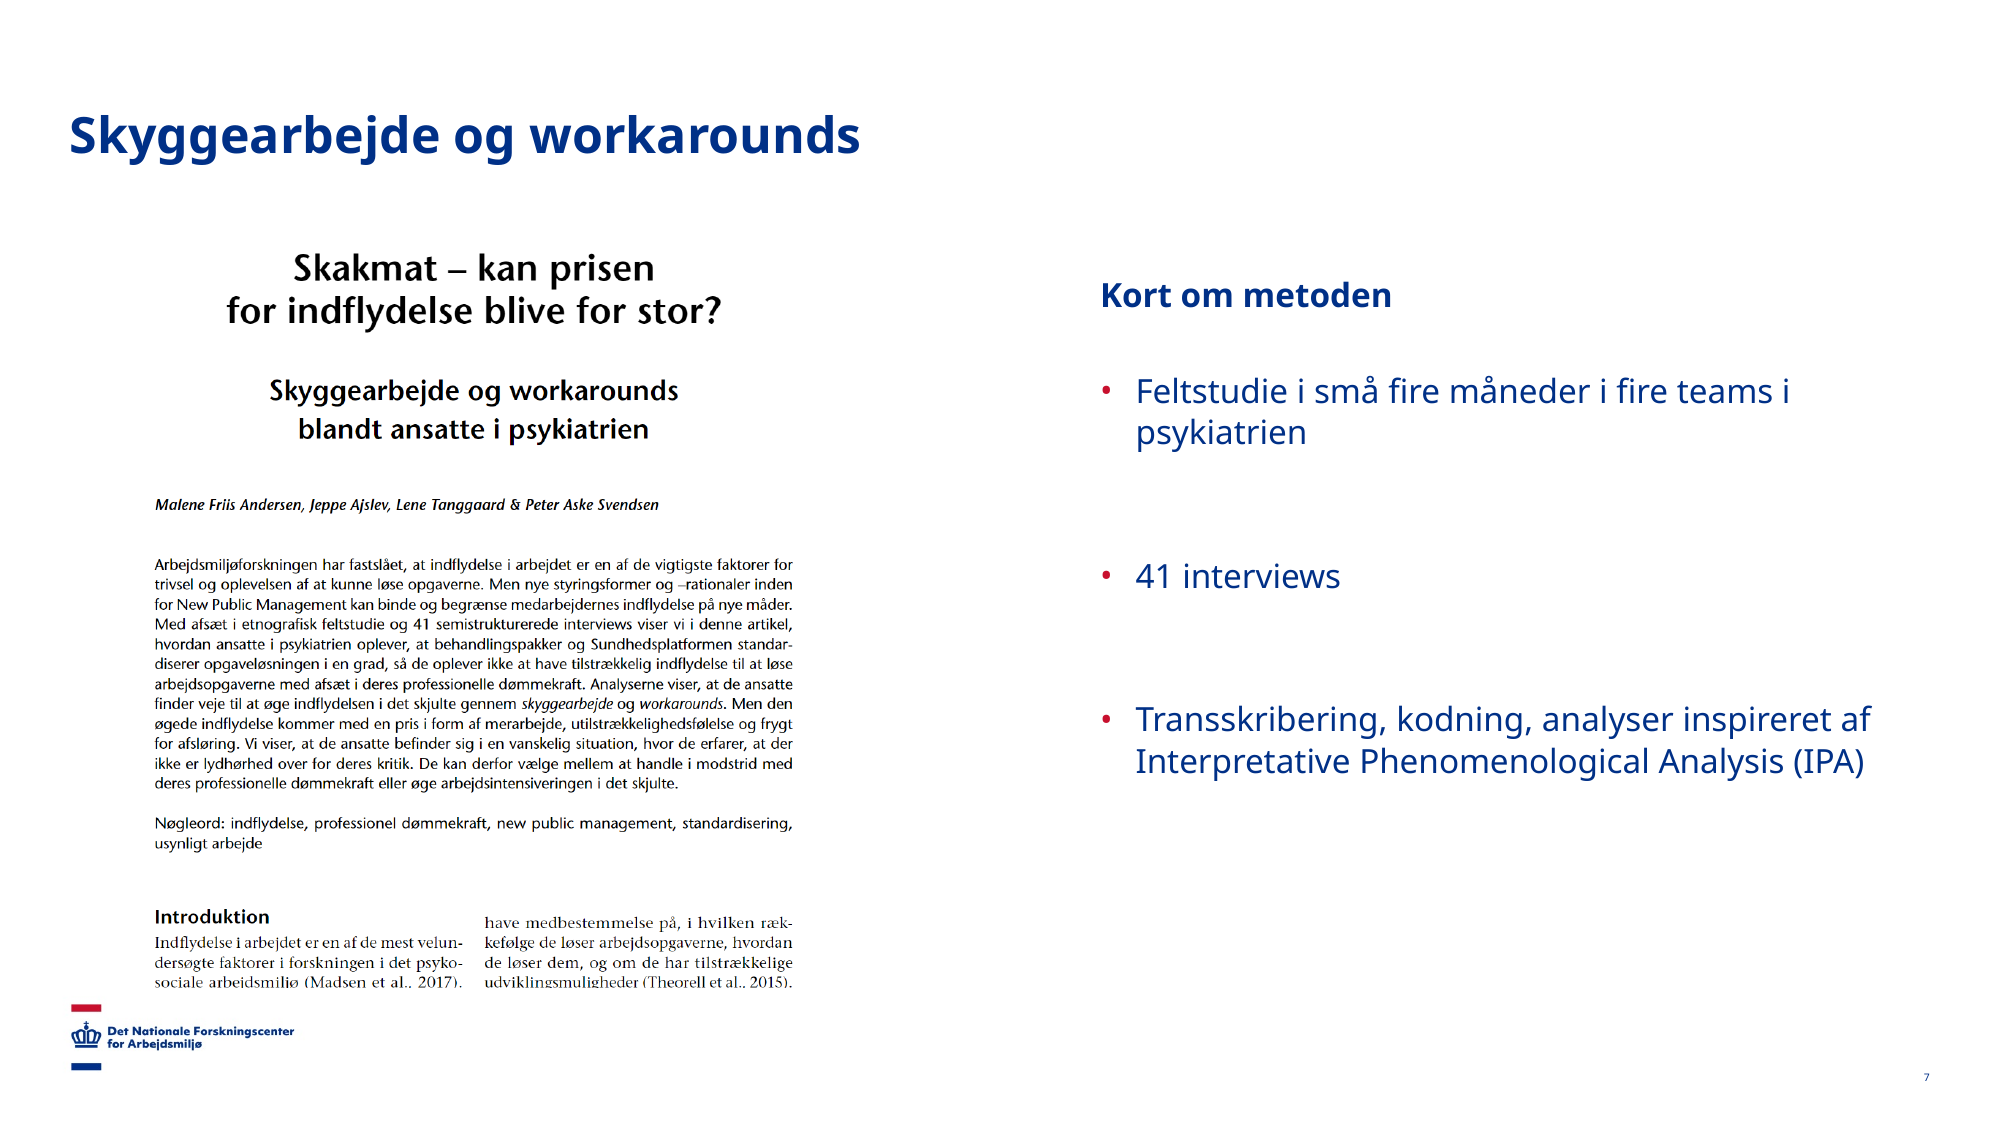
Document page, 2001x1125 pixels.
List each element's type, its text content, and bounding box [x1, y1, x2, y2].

slide_number 7 [1510, 1055, 1930, 1085]
text_box Kort om metoden Feltstudie i små fire måneder i fire teams i psykiatrien 41 interviews Transskribering, kodning, analyser inspireret af Interpretative Phenomenological Analysis (IPA) [1100, 272, 1915, 780]
title Skyggearbejde og workarounds [70, 101, 1930, 160]
picture [41, 190, 815, 1100]
